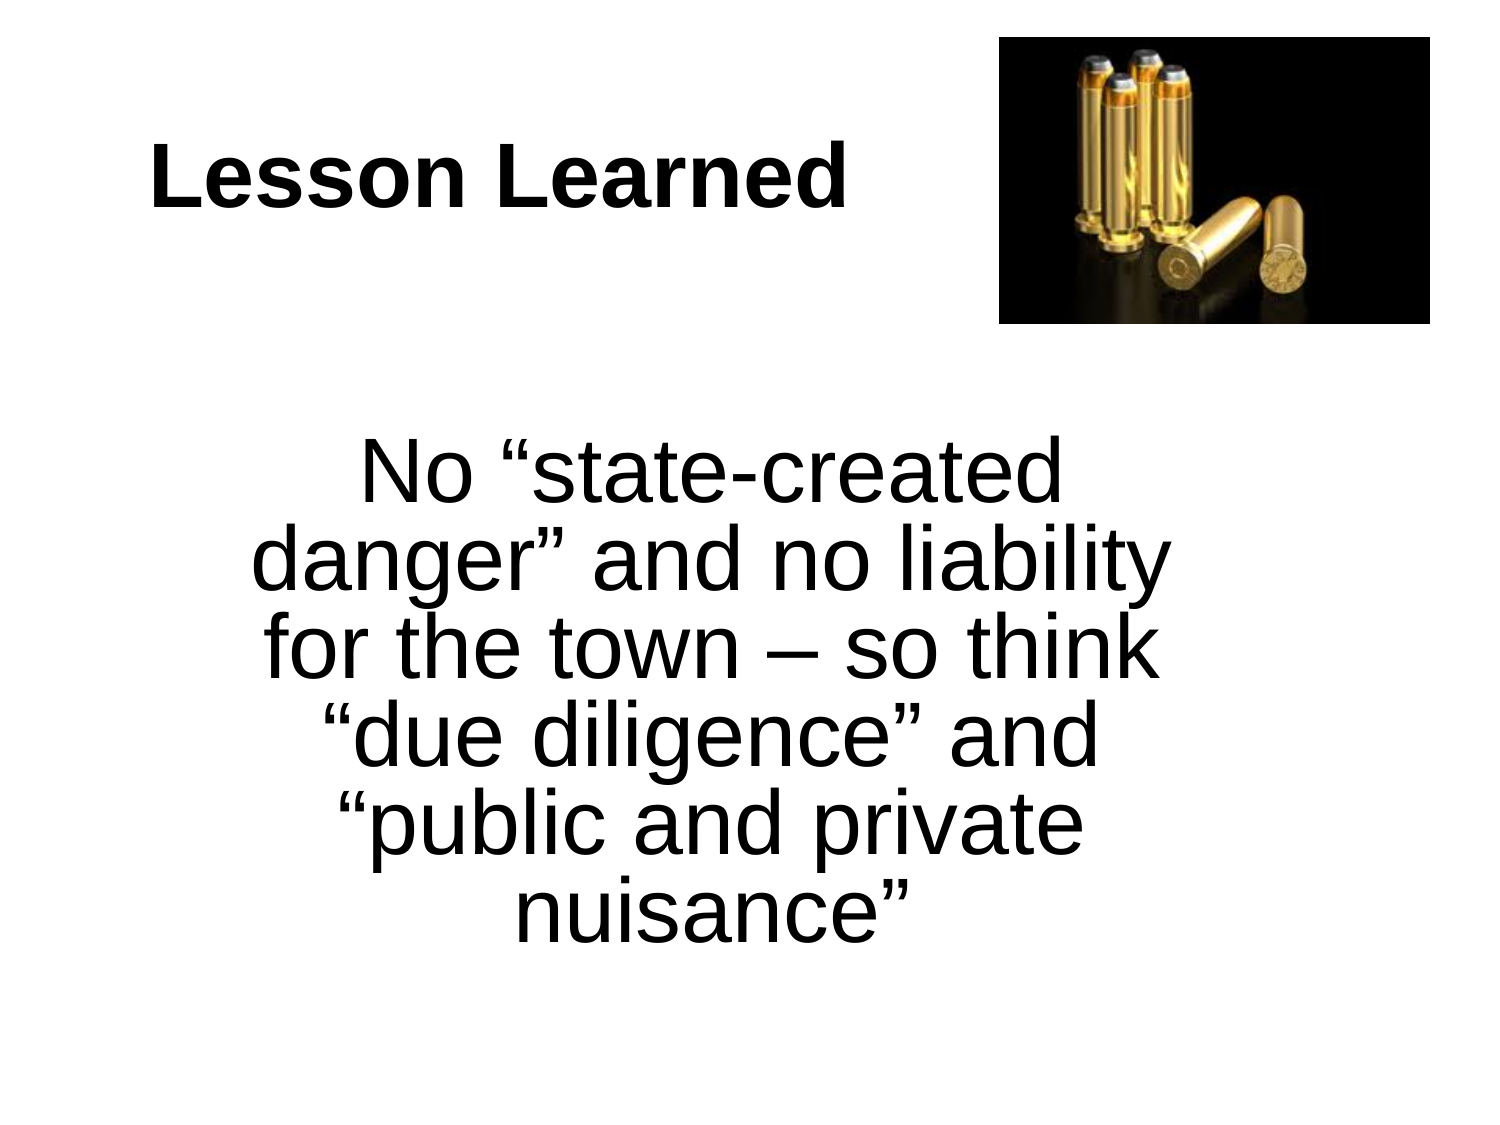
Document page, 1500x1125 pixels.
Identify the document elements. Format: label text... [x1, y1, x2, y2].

picture [999, 37, 1430, 324]
title Lesson Learned [0, 49, 994, 292]
subtitle No “state-created danger” and no liability for the town – so think “due diligence” and “public and private nuisance” [187, 424, 1238, 713]
